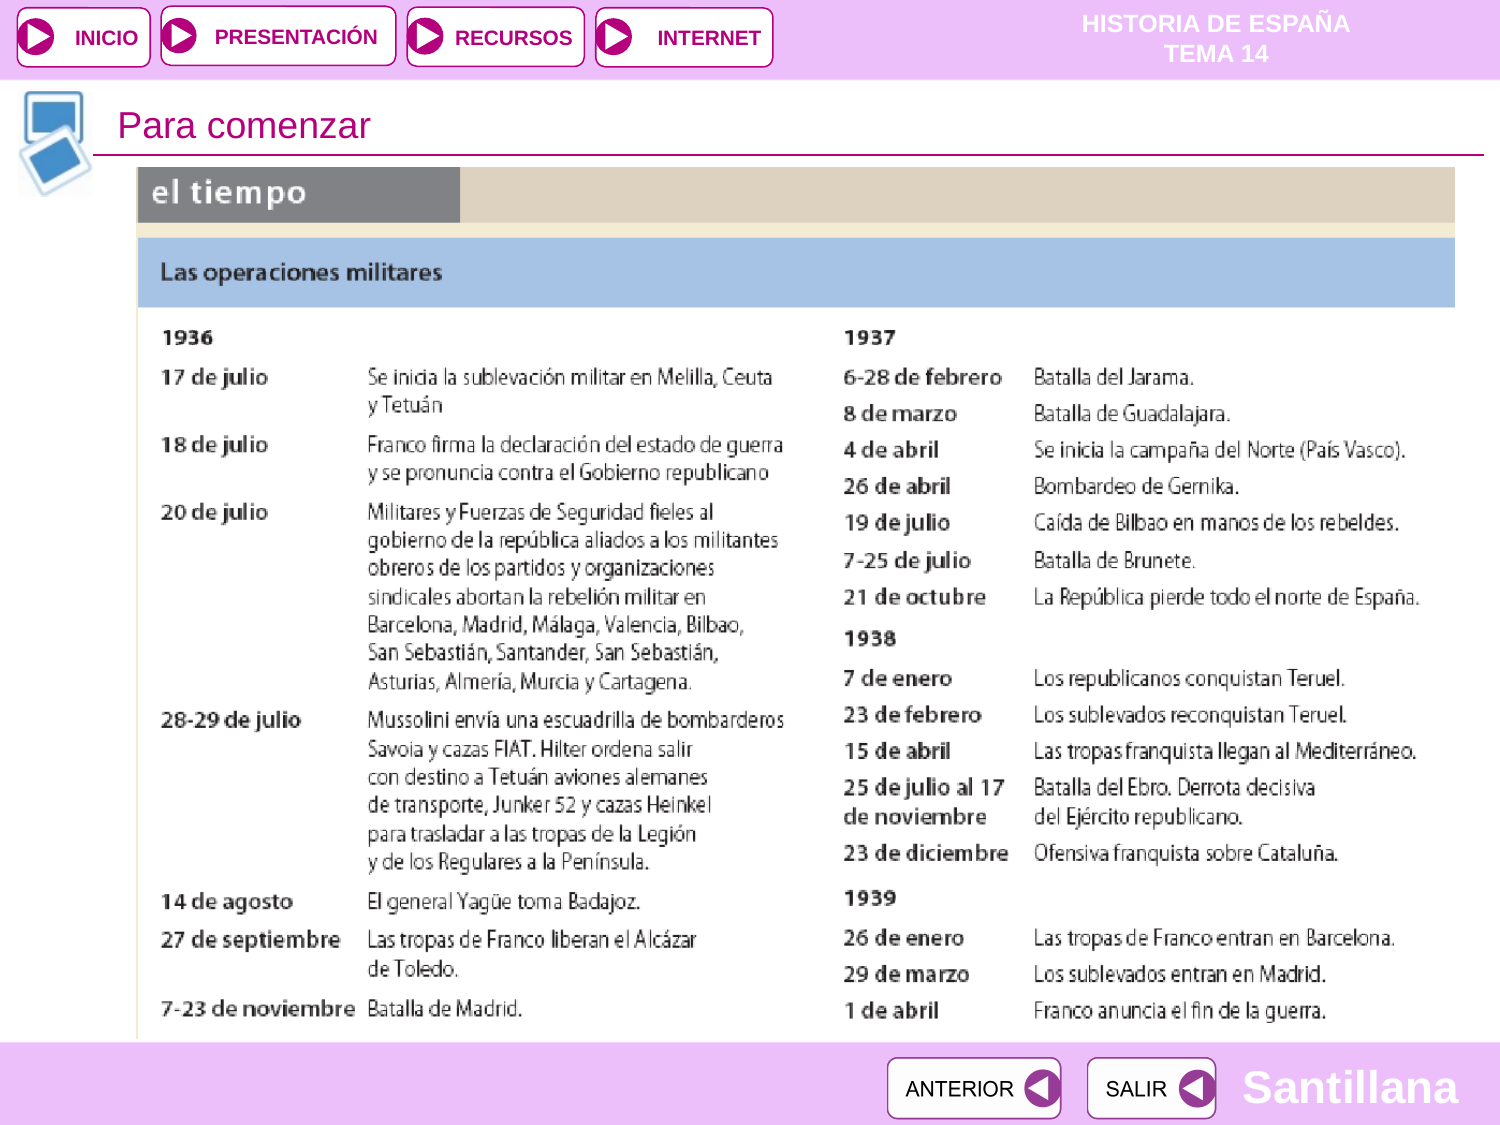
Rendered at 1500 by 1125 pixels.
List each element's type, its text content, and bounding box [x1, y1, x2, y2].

picture [0, 0, 1500, 1125]
text_box Para comenzar [102, 93, 1318, 154]
